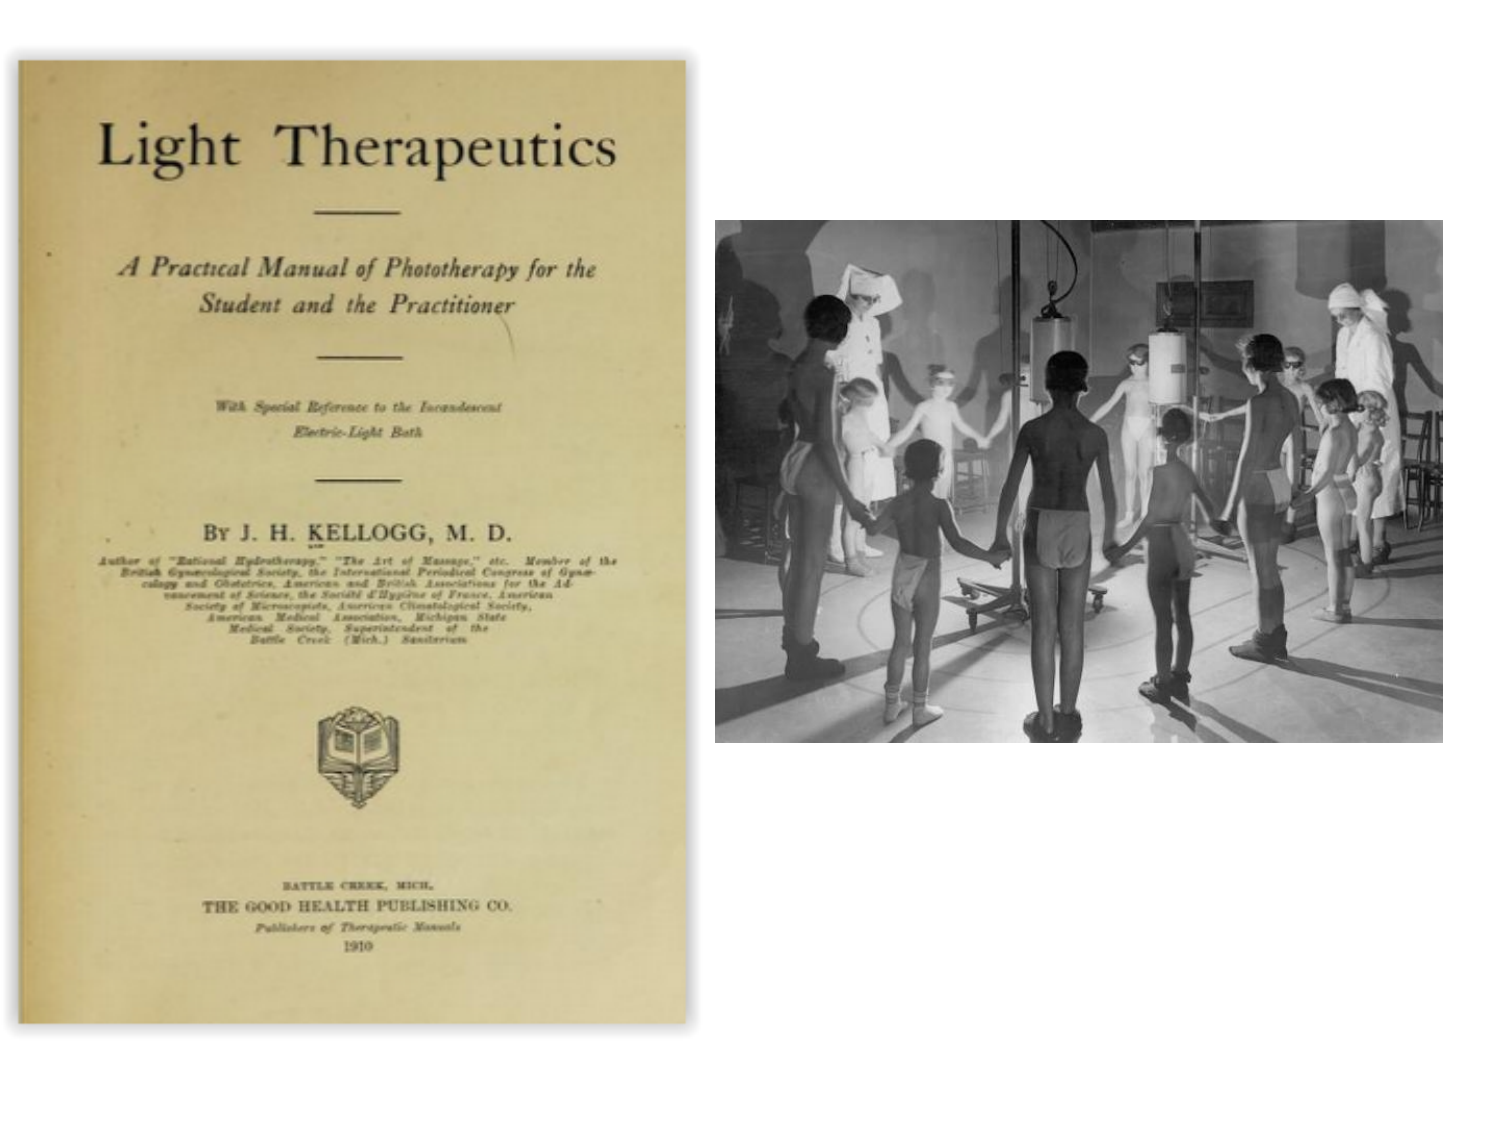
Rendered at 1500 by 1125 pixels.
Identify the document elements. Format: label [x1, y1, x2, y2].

picture [714, 220, 1443, 743]
picture [0, 42, 703, 1041]
